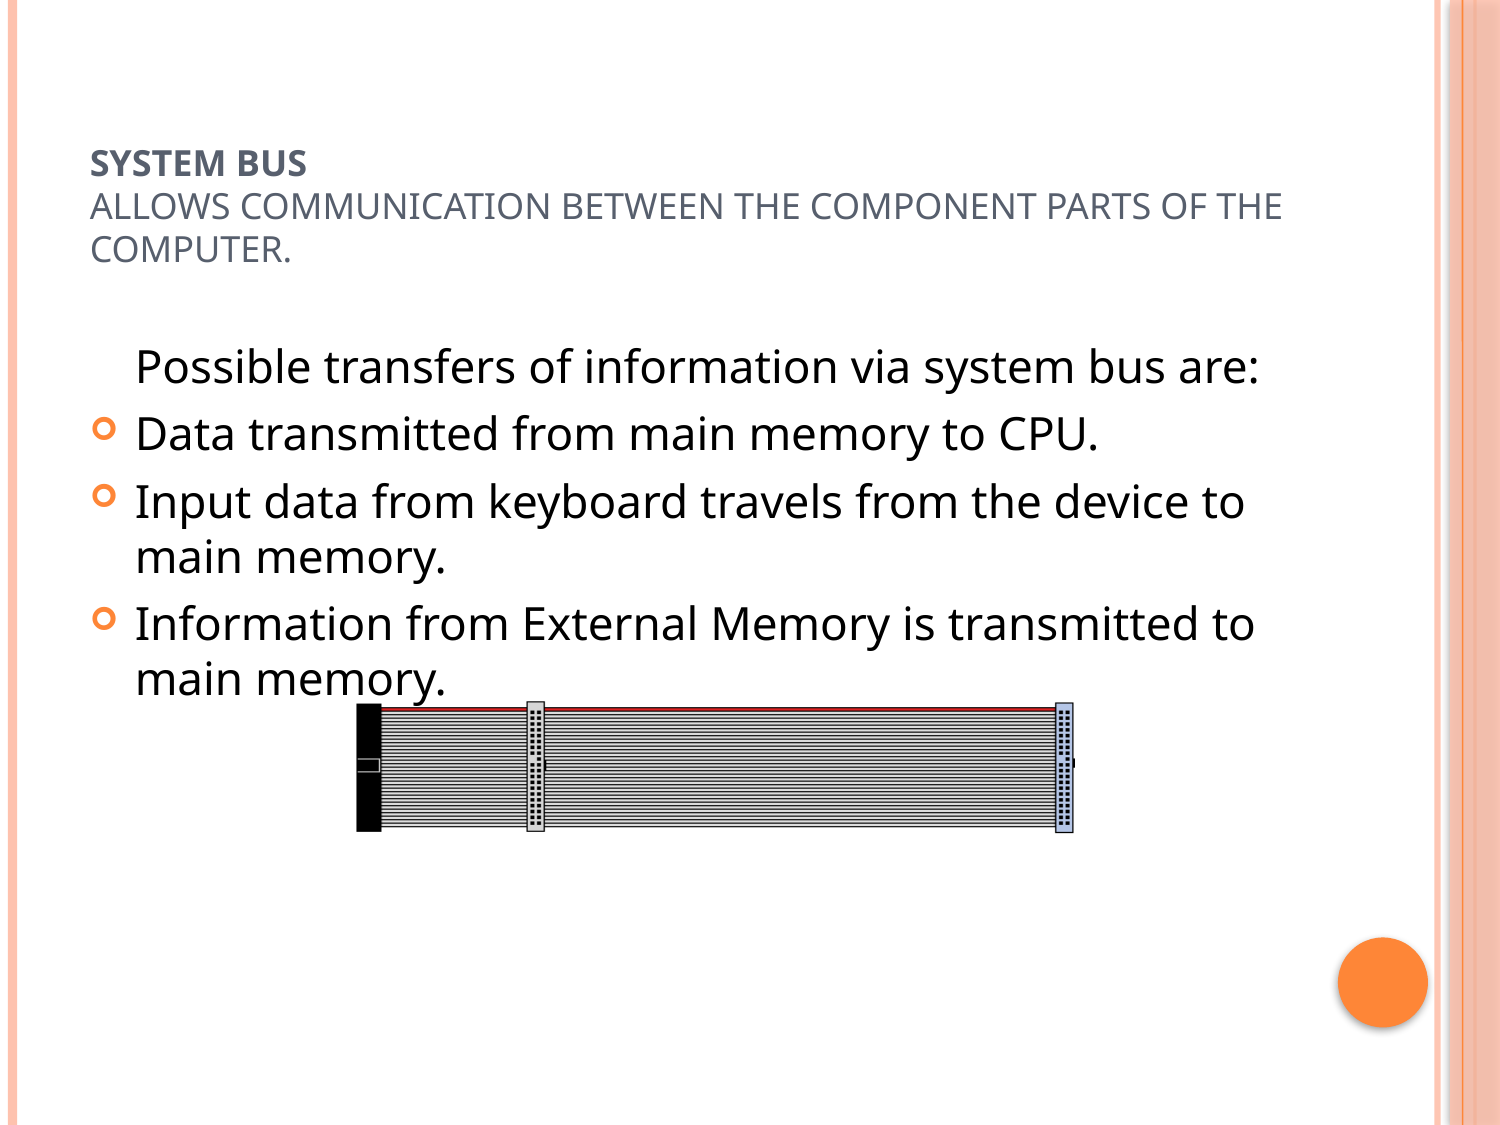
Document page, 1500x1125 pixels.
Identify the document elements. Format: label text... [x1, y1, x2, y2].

picture [349, 699, 1076, 840]
list Possible transfers of information via system bus are: Data transmitted from main memory to CPU. Input data from keyboard travels from the device to main memory. Information from External Memory is transmitted to main memory. [75, 262, 1300, 1062]
title System Bus Allows communication between the component parts of the computer. [75, 45, 1300, 262]
